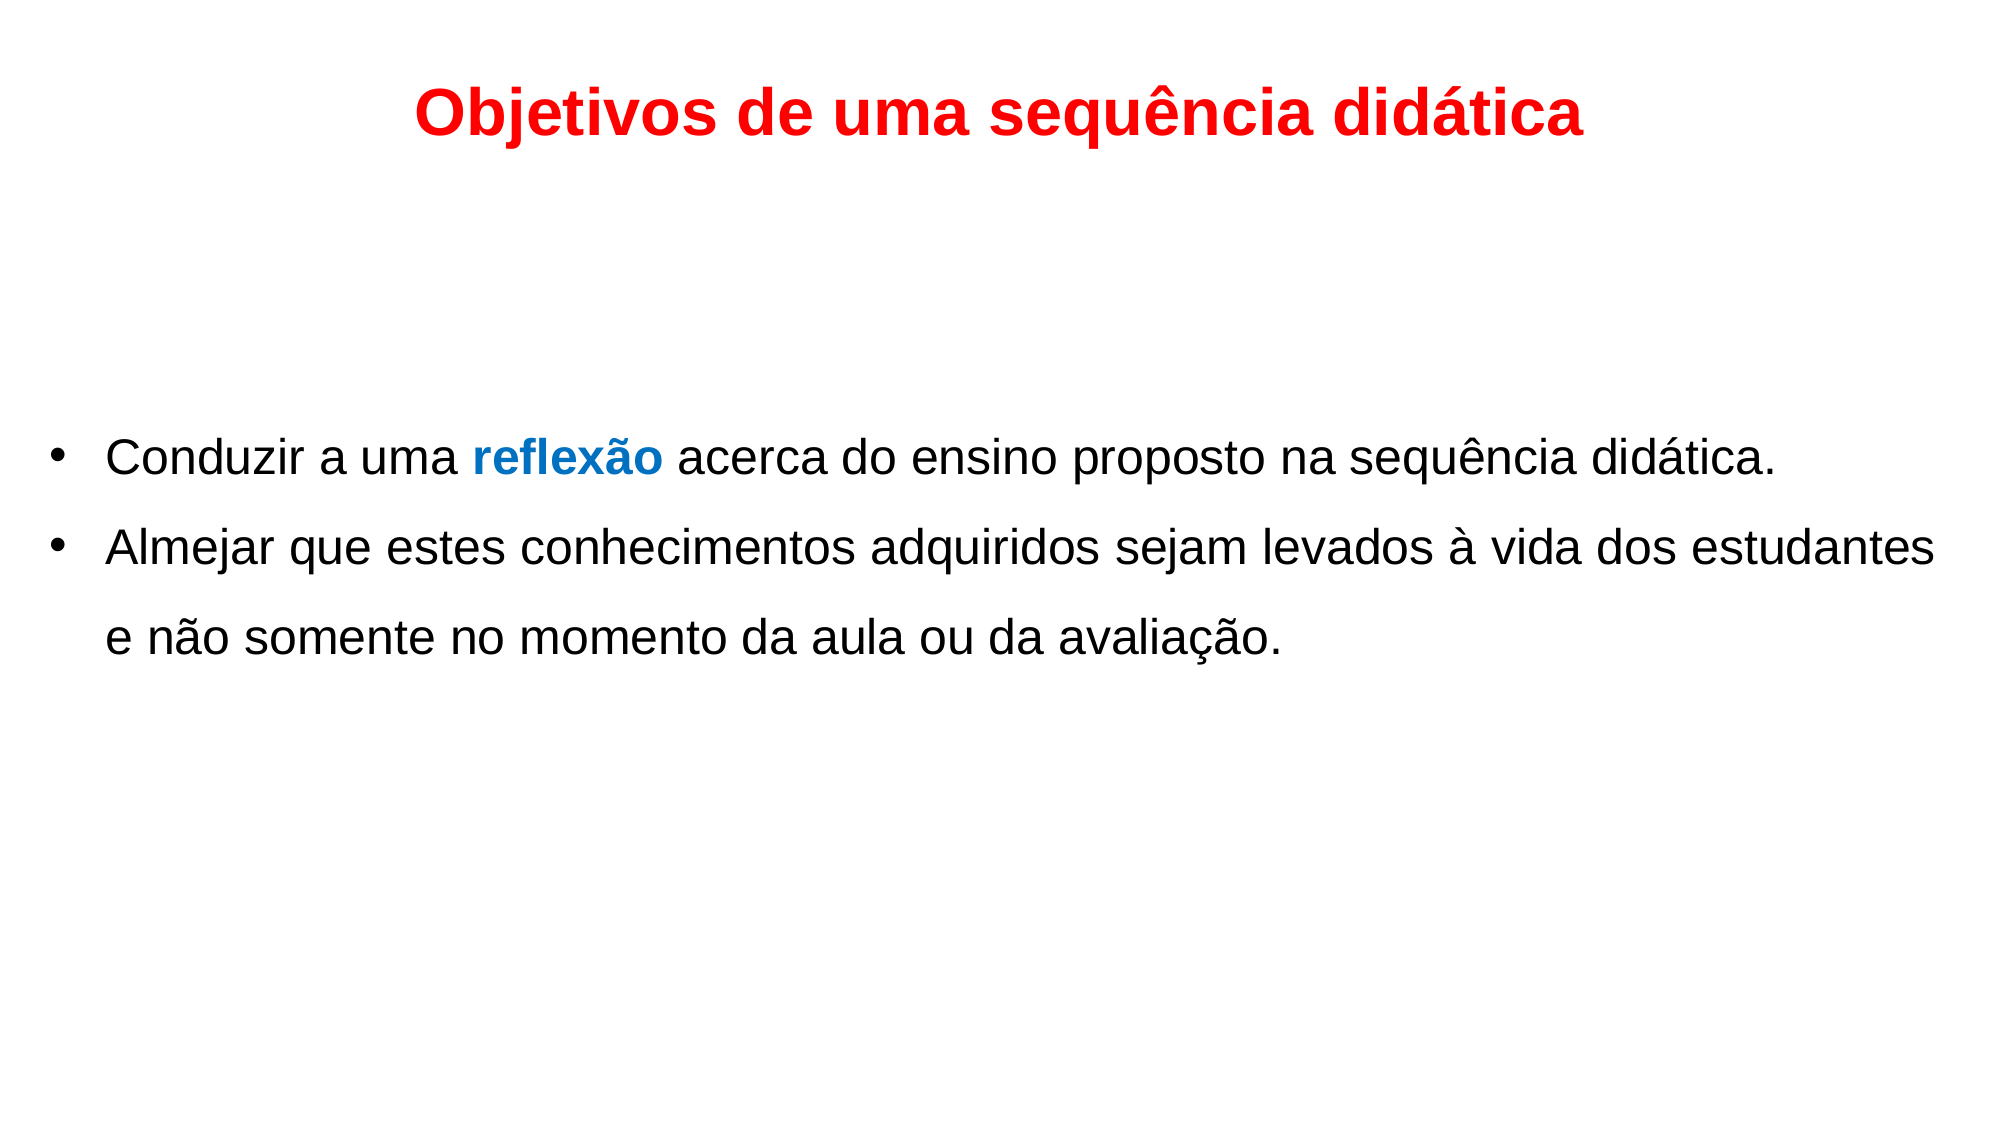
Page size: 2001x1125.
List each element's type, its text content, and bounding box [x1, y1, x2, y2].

text_box Objetivos de uma sequência didática [0, 61, 2000, 156]
text_box Conduzir a uma reﬂexão acerca do ensino proposto na sequência didática. Almejar que estes conhecimentos adquiridos sejam levados à vida dos estudantes e não somente no momento da aula ou da avaliação. [34, 386, 1952, 672]
